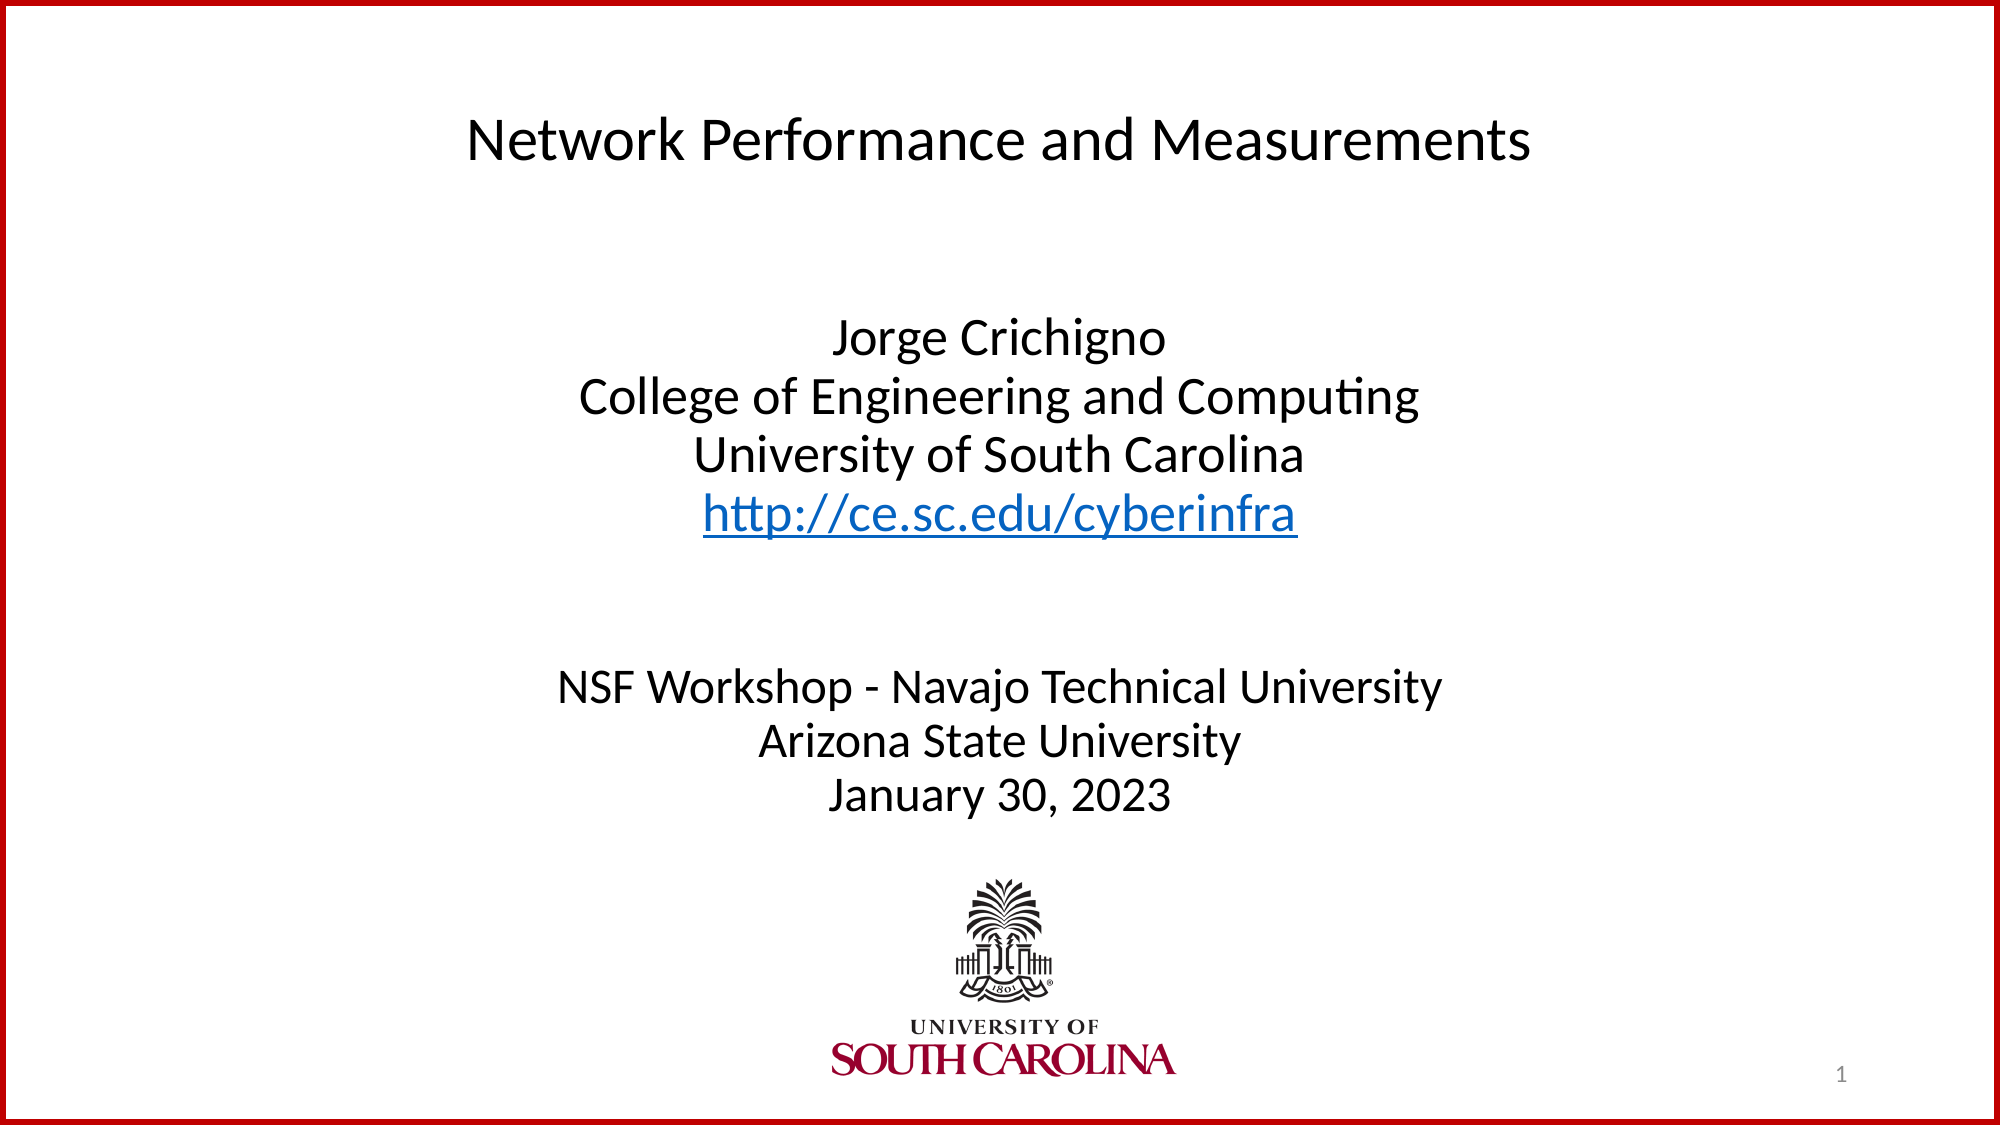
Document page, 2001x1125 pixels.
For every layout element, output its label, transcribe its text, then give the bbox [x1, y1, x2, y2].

slide_number 1 [1412, 1042, 1863, 1103]
text_box [0, 0, 2000, 56]
text_box Network Performance and Measurements Jorge Crichigno College of Engineering and Computing University of South Carolina http://ce.sc.edu/cyberinfra NSF Workshop - Navajo Technical University Arizona State University January 30, 2023 [0, 56, 2000, 965]
text_box [0, 965, 2000, 1125]
picture [789, 844, 1211, 1106]
